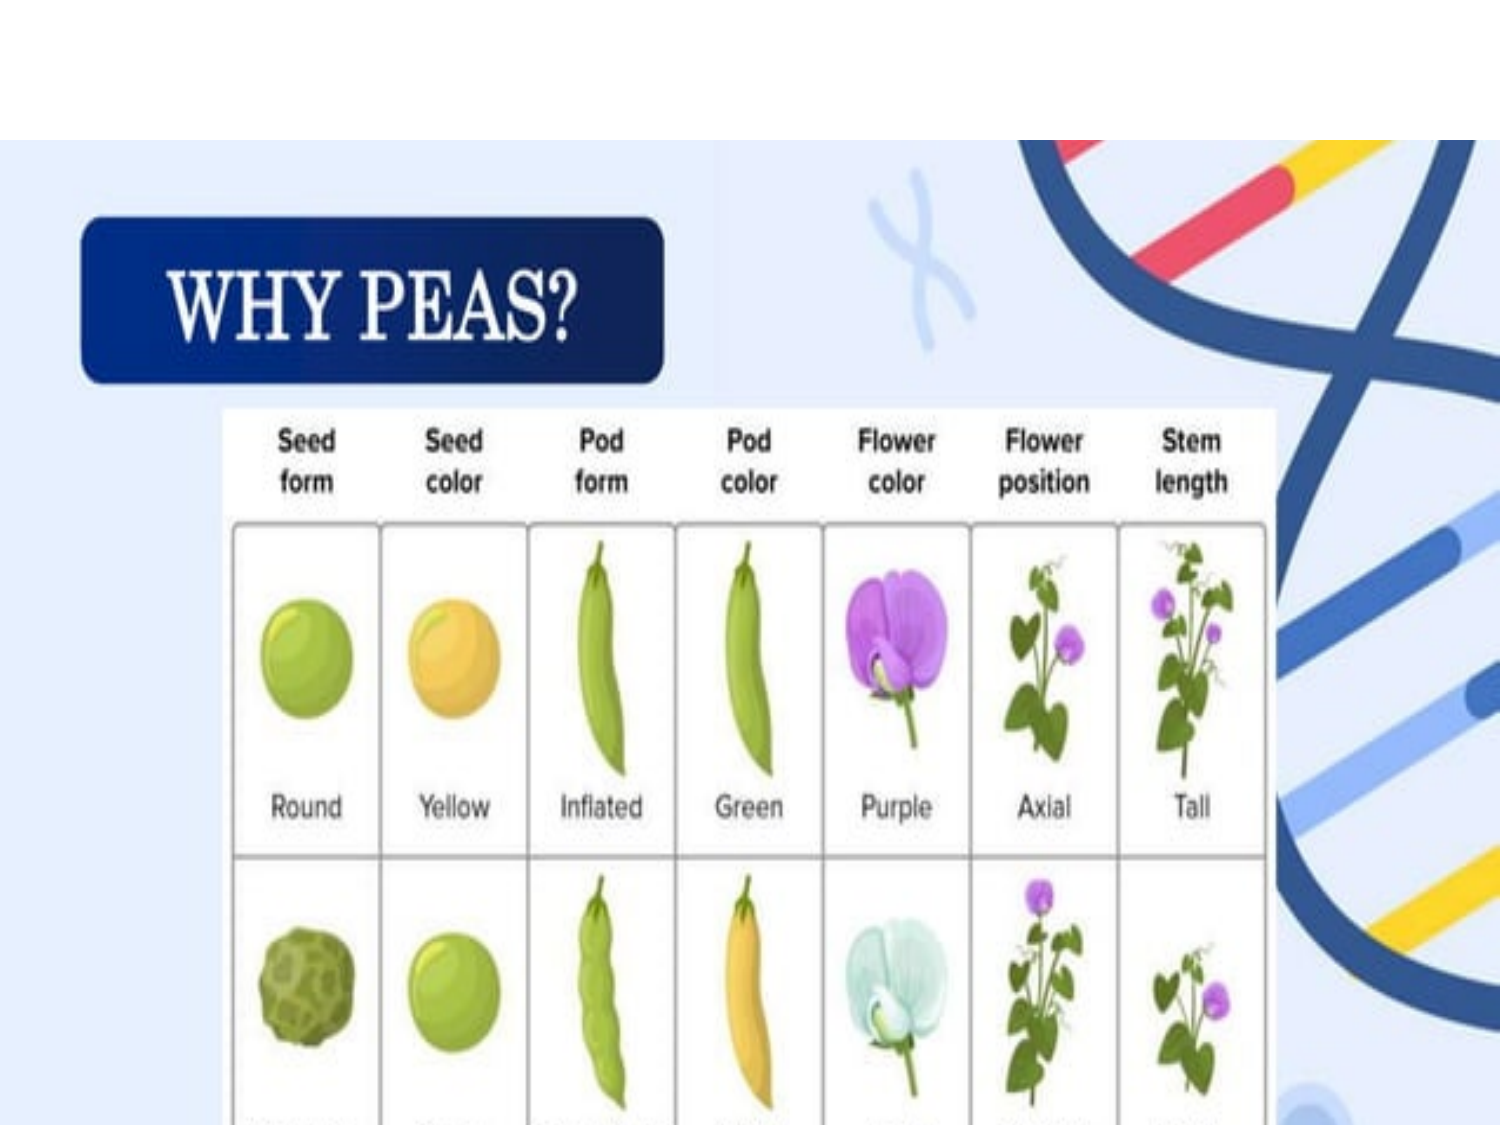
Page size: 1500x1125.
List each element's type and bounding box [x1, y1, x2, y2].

picture [0, 139, 1500, 1125]
